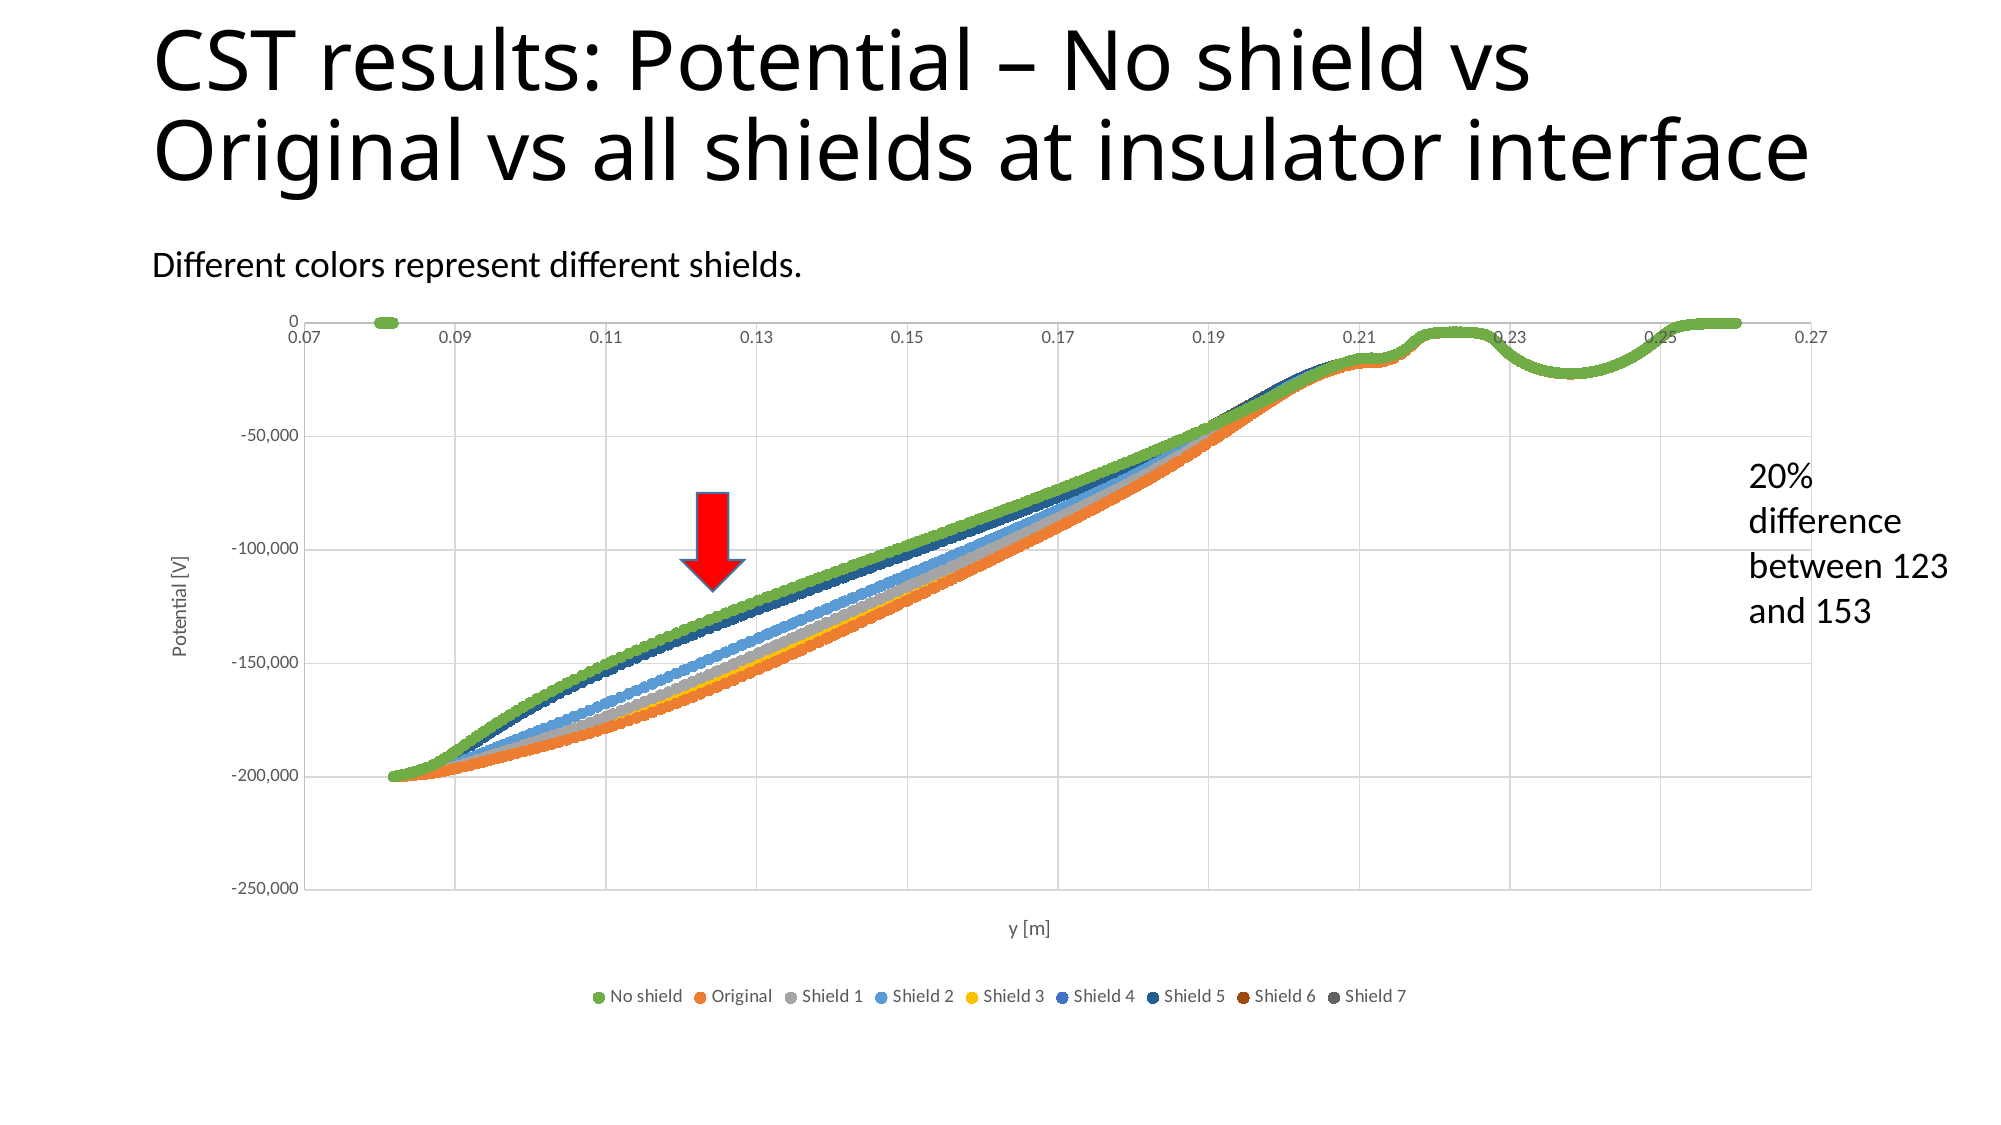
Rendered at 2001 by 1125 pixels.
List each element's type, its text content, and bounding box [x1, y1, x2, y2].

text_box 20% difference between 123 and 153 [1863, 443, 1967, 639]
title CST results: Potential – No shield vs Original vs all shields at insulator interface [137, 0, 1863, 218]
chart [137, 299, 1863, 1014]
text_box Different colors represent different shields. [137, 233, 1709, 293]
